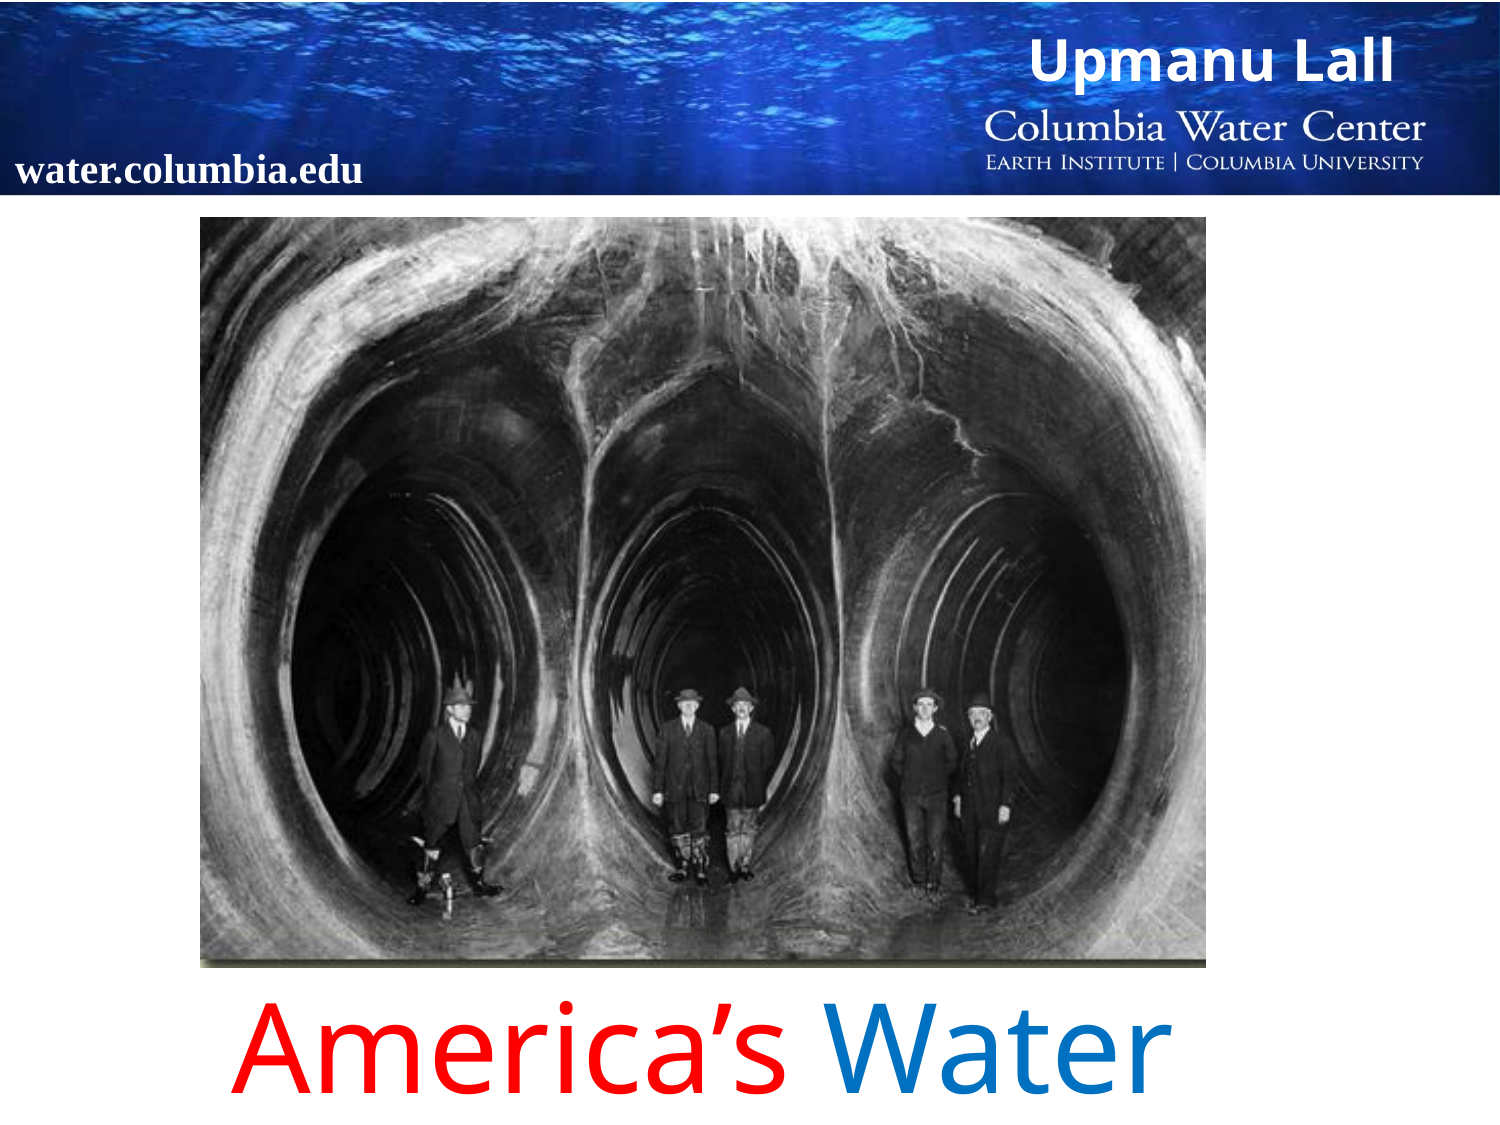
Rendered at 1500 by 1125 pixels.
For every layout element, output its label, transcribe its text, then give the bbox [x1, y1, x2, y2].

title America’s Water [200, 975, 1206, 1125]
picture [199, 217, 1206, 969]
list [0, 1, 1500, 196]
